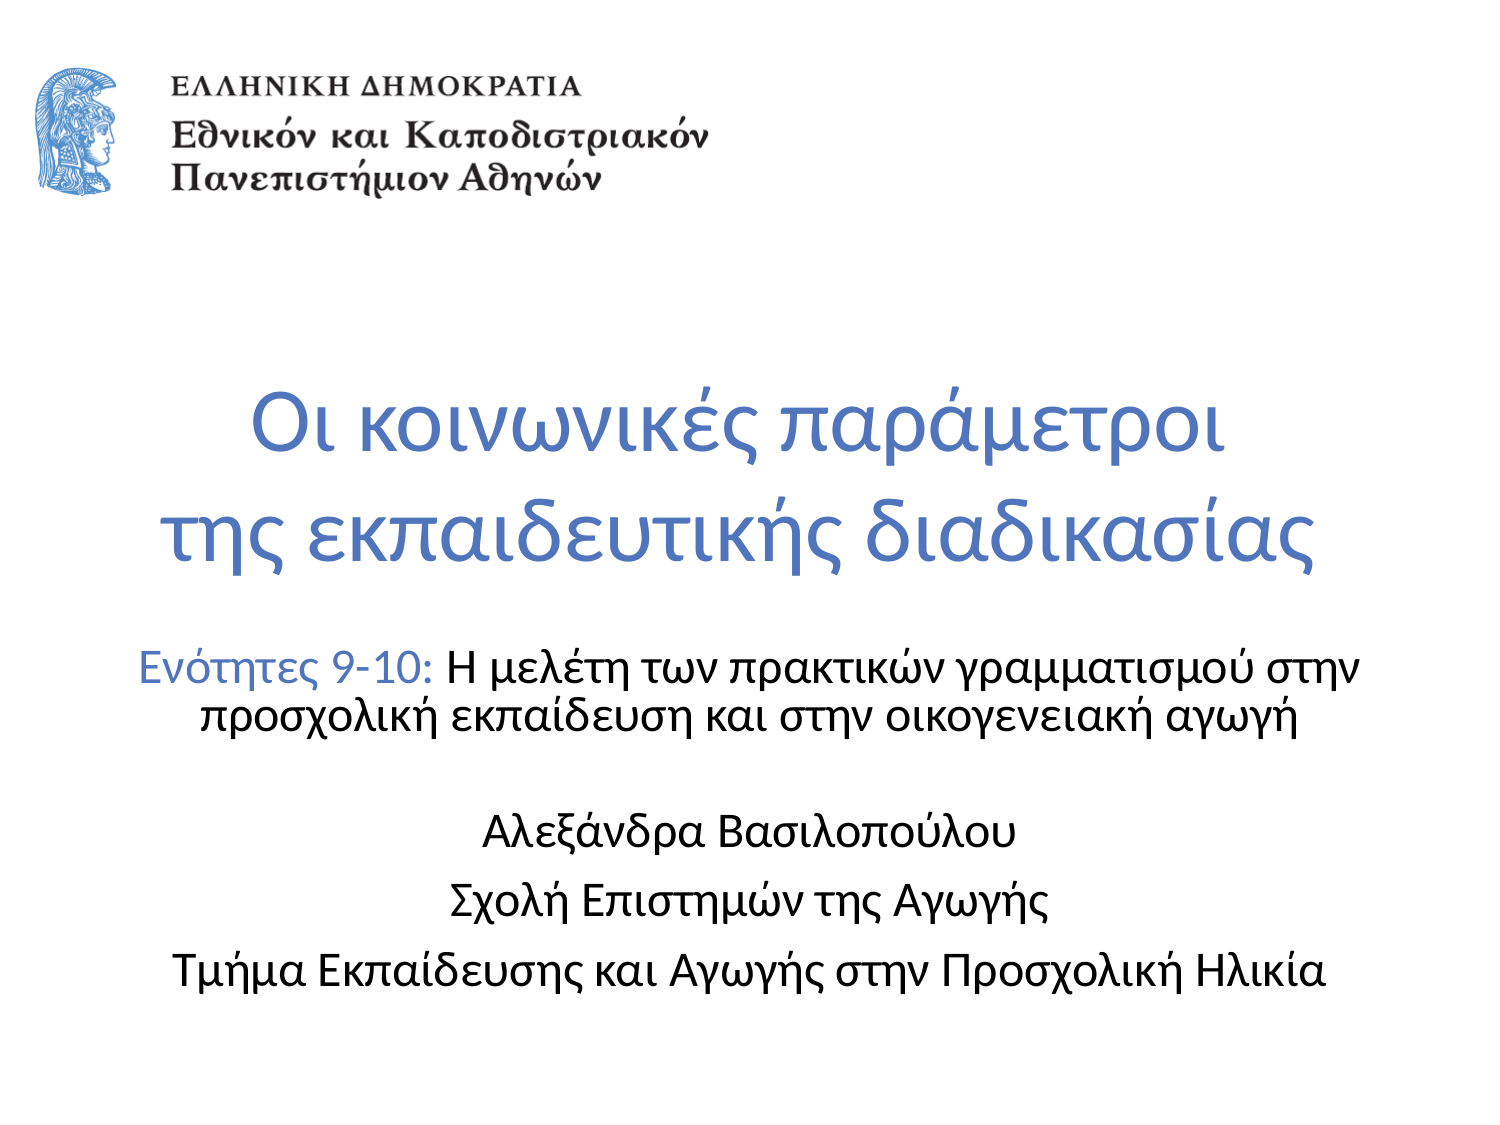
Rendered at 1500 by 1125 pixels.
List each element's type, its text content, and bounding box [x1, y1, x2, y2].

picture [29, 66, 711, 201]
title Οι κοινωνικές παράμετροι της εκπαιδευτικής διαδικασίας [112, 349, 1388, 591]
subtitle Ενότητες 9-10: Η μελέτη των πρακτικών γραμματισμού στην προσχολική εκπαίδευση και στην οικογενειακή αγωγή Αλεξάνδρα Βασιλοπούλου Σχολή Επιστημών της Αγωγής Τμήμα Εκπαίδευσης και Αγωγής στην Προσχολική Ηλικία [112, 637, 1388, 925]
